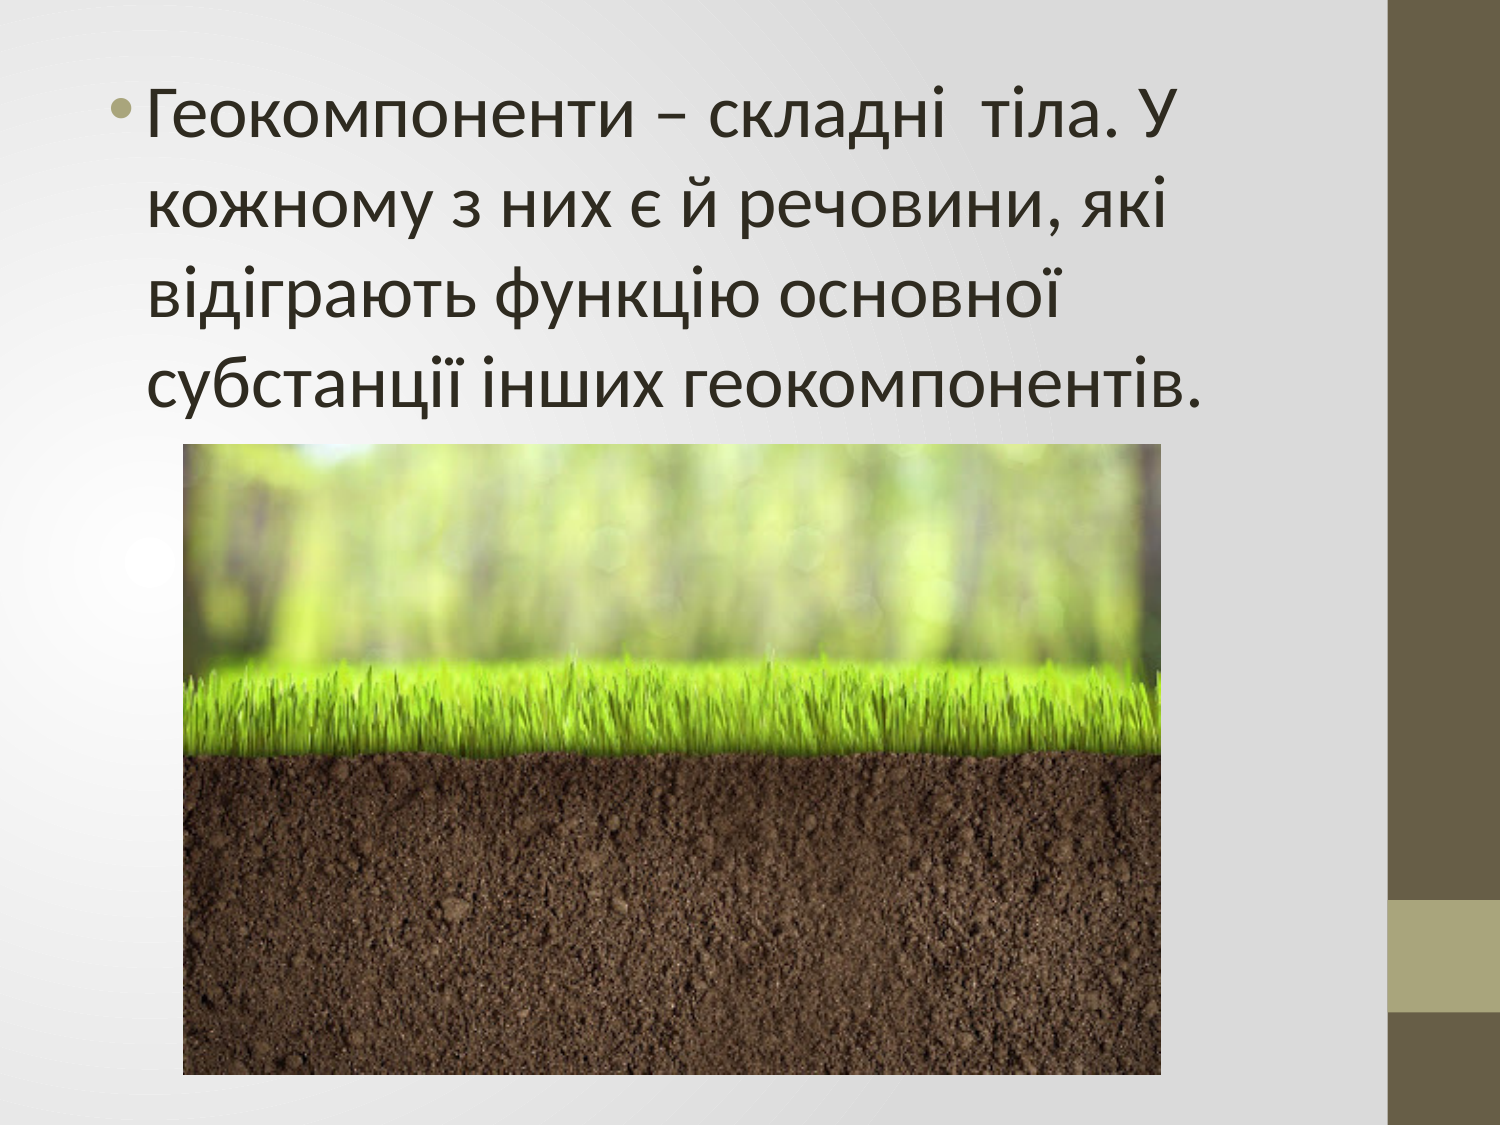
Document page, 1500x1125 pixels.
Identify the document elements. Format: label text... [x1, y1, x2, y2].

picture [182, 443, 1161, 1075]
list Геокомпоненти – складні тіла. У кожному з них є й речовини, які відіграють функцію основної субстанції інших геокомпонентів. [75, 54, 1325, 1050]
